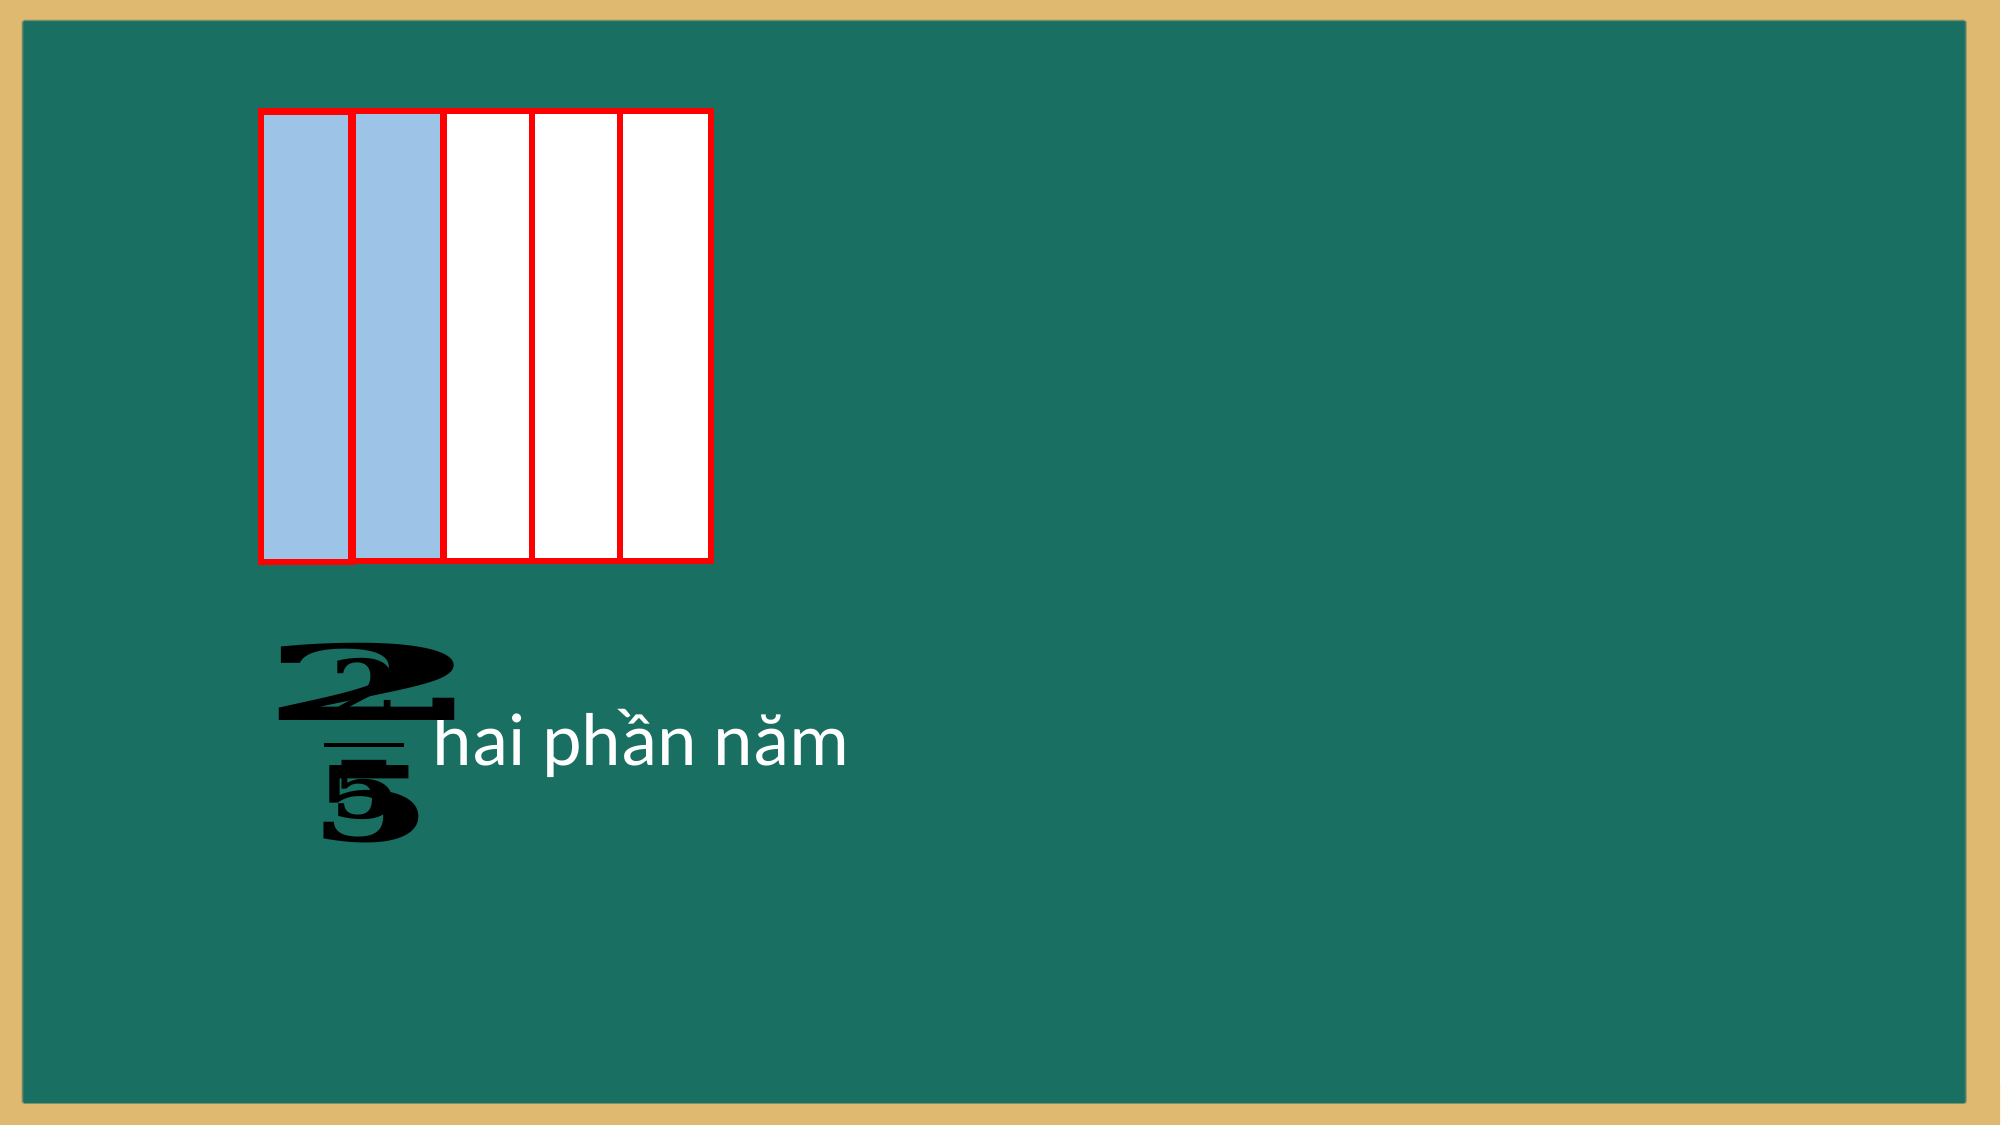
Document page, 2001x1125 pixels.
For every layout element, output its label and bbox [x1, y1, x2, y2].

picture [0, 0, 2001, 1125]
text_box [261, 110, 712, 561]
